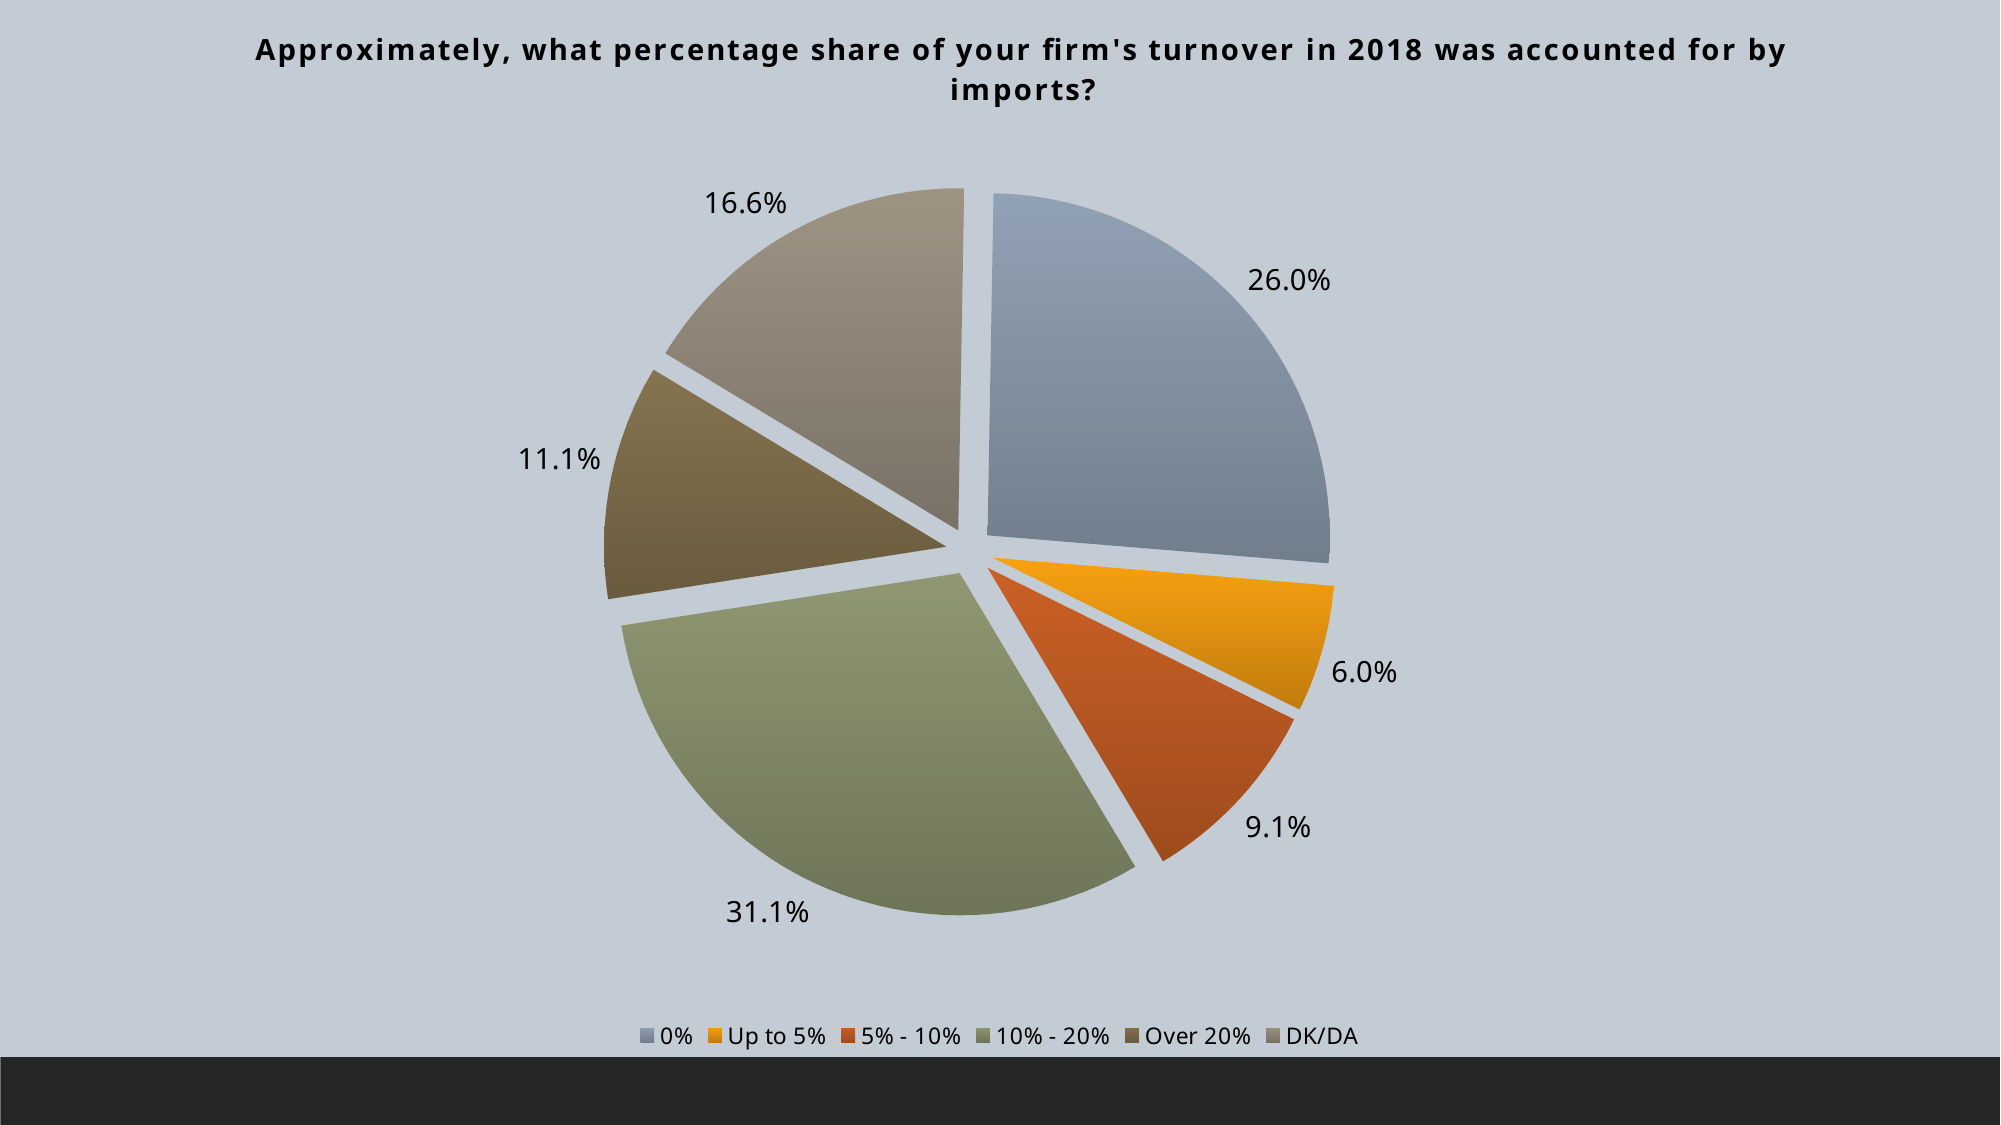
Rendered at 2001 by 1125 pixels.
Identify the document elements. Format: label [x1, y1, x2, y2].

chart [0, 0, 2000, 1058]
